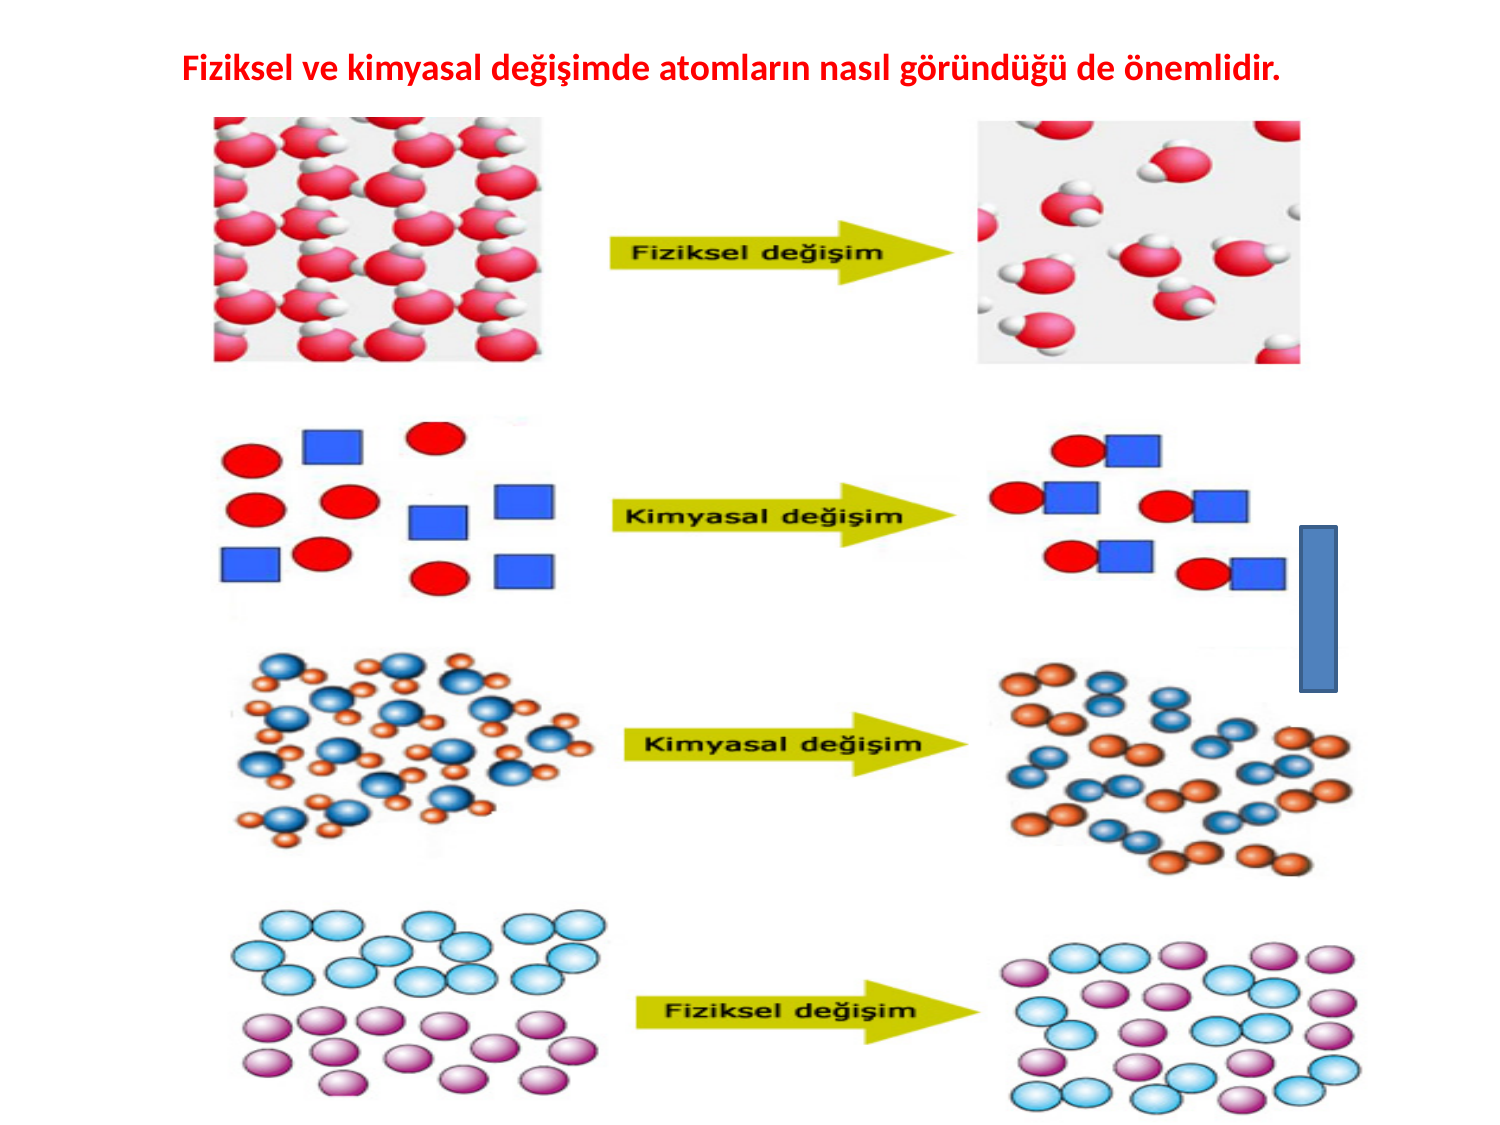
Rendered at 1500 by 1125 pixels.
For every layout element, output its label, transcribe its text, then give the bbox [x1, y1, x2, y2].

picture [210, 116, 1372, 1125]
text_box Fiziksel ve kimyasal değişimde atomların nasıl göründüğü de önemlidir. [70, 35, 1395, 95]
